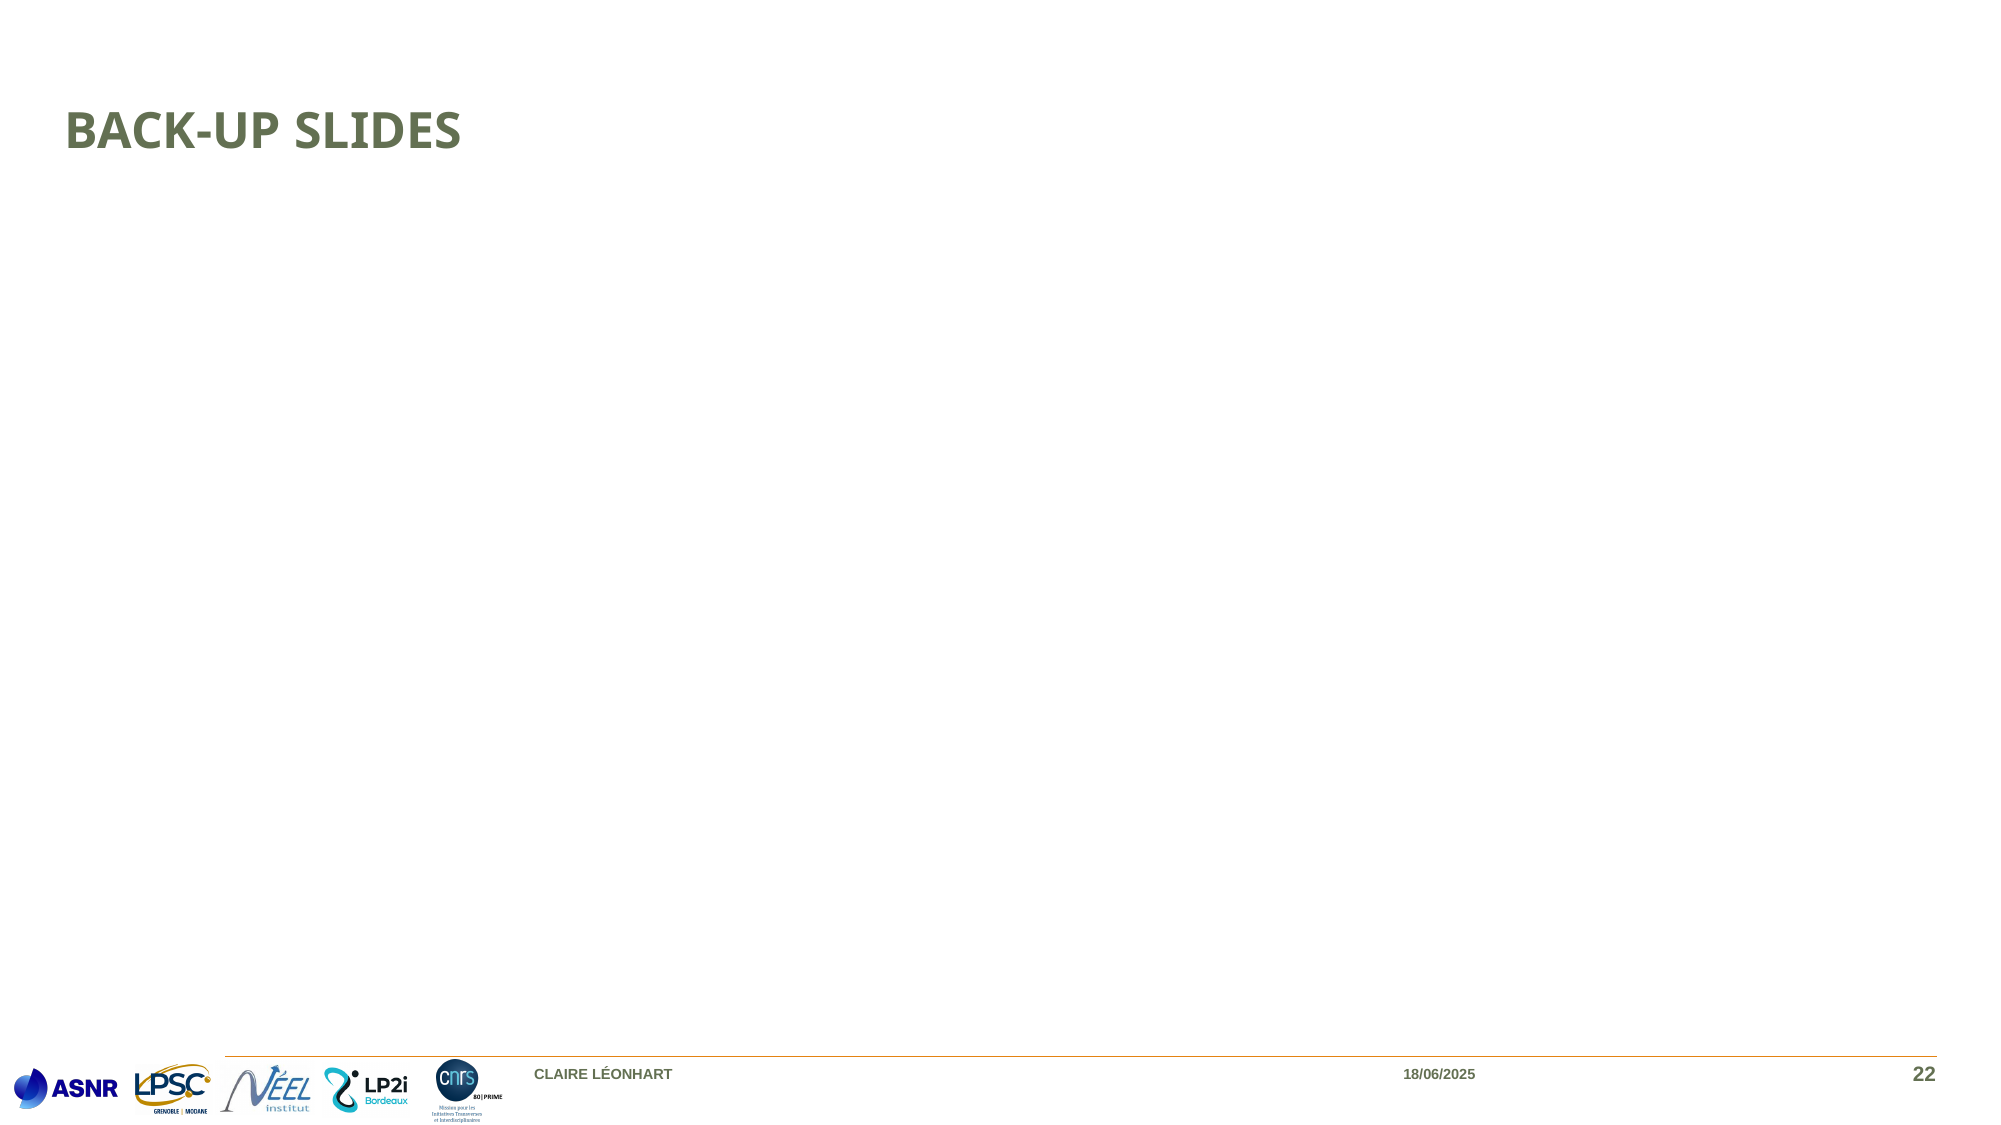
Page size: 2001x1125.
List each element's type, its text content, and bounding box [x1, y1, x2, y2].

picture [0, 1051, 213, 1125]
footer Claire Léonhart [519, 1055, 1359, 1092]
title Back-up slides [49, 20, 1951, 167]
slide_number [1388, 1055, 1839, 1092]
picture [215, 1060, 315, 1115]
slide_number 22 [1848, 1055, 1951, 1092]
picture [322, 1062, 410, 1118]
picture [427, 1059, 508, 1125]
